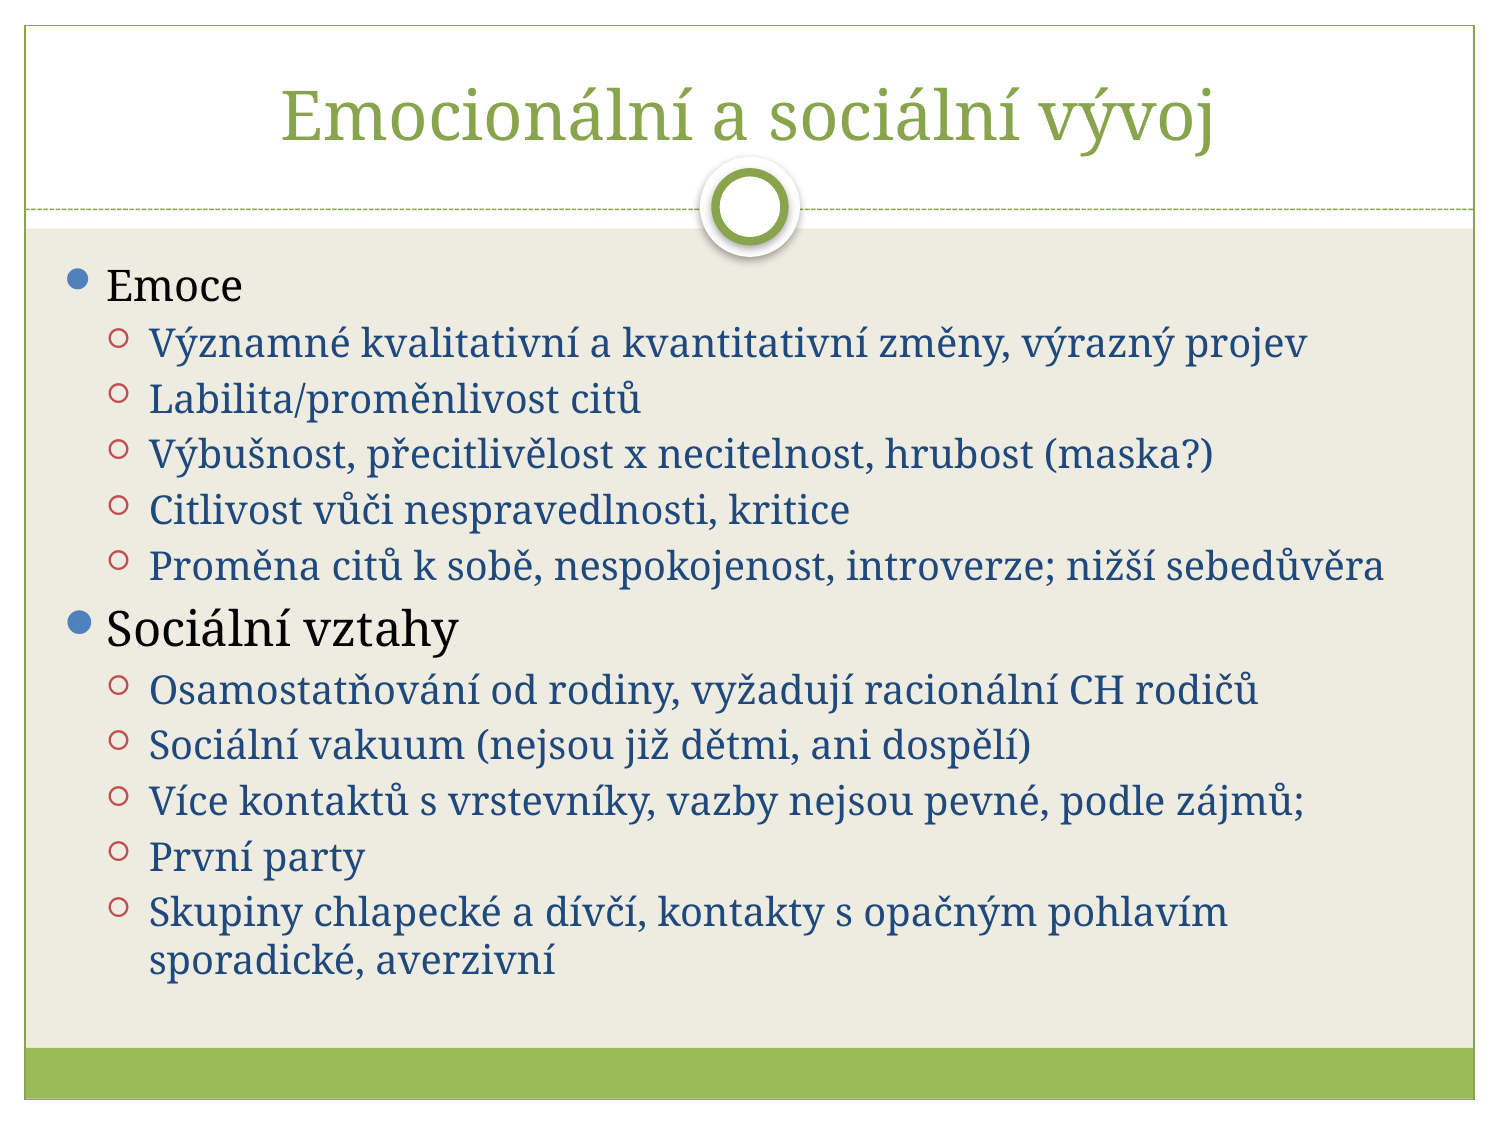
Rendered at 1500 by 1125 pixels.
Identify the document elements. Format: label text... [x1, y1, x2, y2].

title Emocionální a sociální vývoj [49, 37, 1450, 162]
list Emoce Významné kvalitativní a kvantitativní změny, výrazný projev Labilita/proměnlivost citů Výbušnost, přecitlivělost x necitelnost, hrubost (maska?) Citlivost vůči nespravedlnosti, kritice Proměna citů k sobě, nespokojenost, introverze; nižší sebedůvěra Sociální vztahy Osamostatňování od rodiny, vyžadují racionální CH rodičů Sociální vakuum (nejsou již dětmi, ani dospělí) Více kontaktů s vrstevníky, vazby nejsou pevné, podle zájmů; První party Skupiny chlapecké a dívčí, kontakty s opačným pohlavím sporadické, averzivní [49, 250, 1445, 1001]
